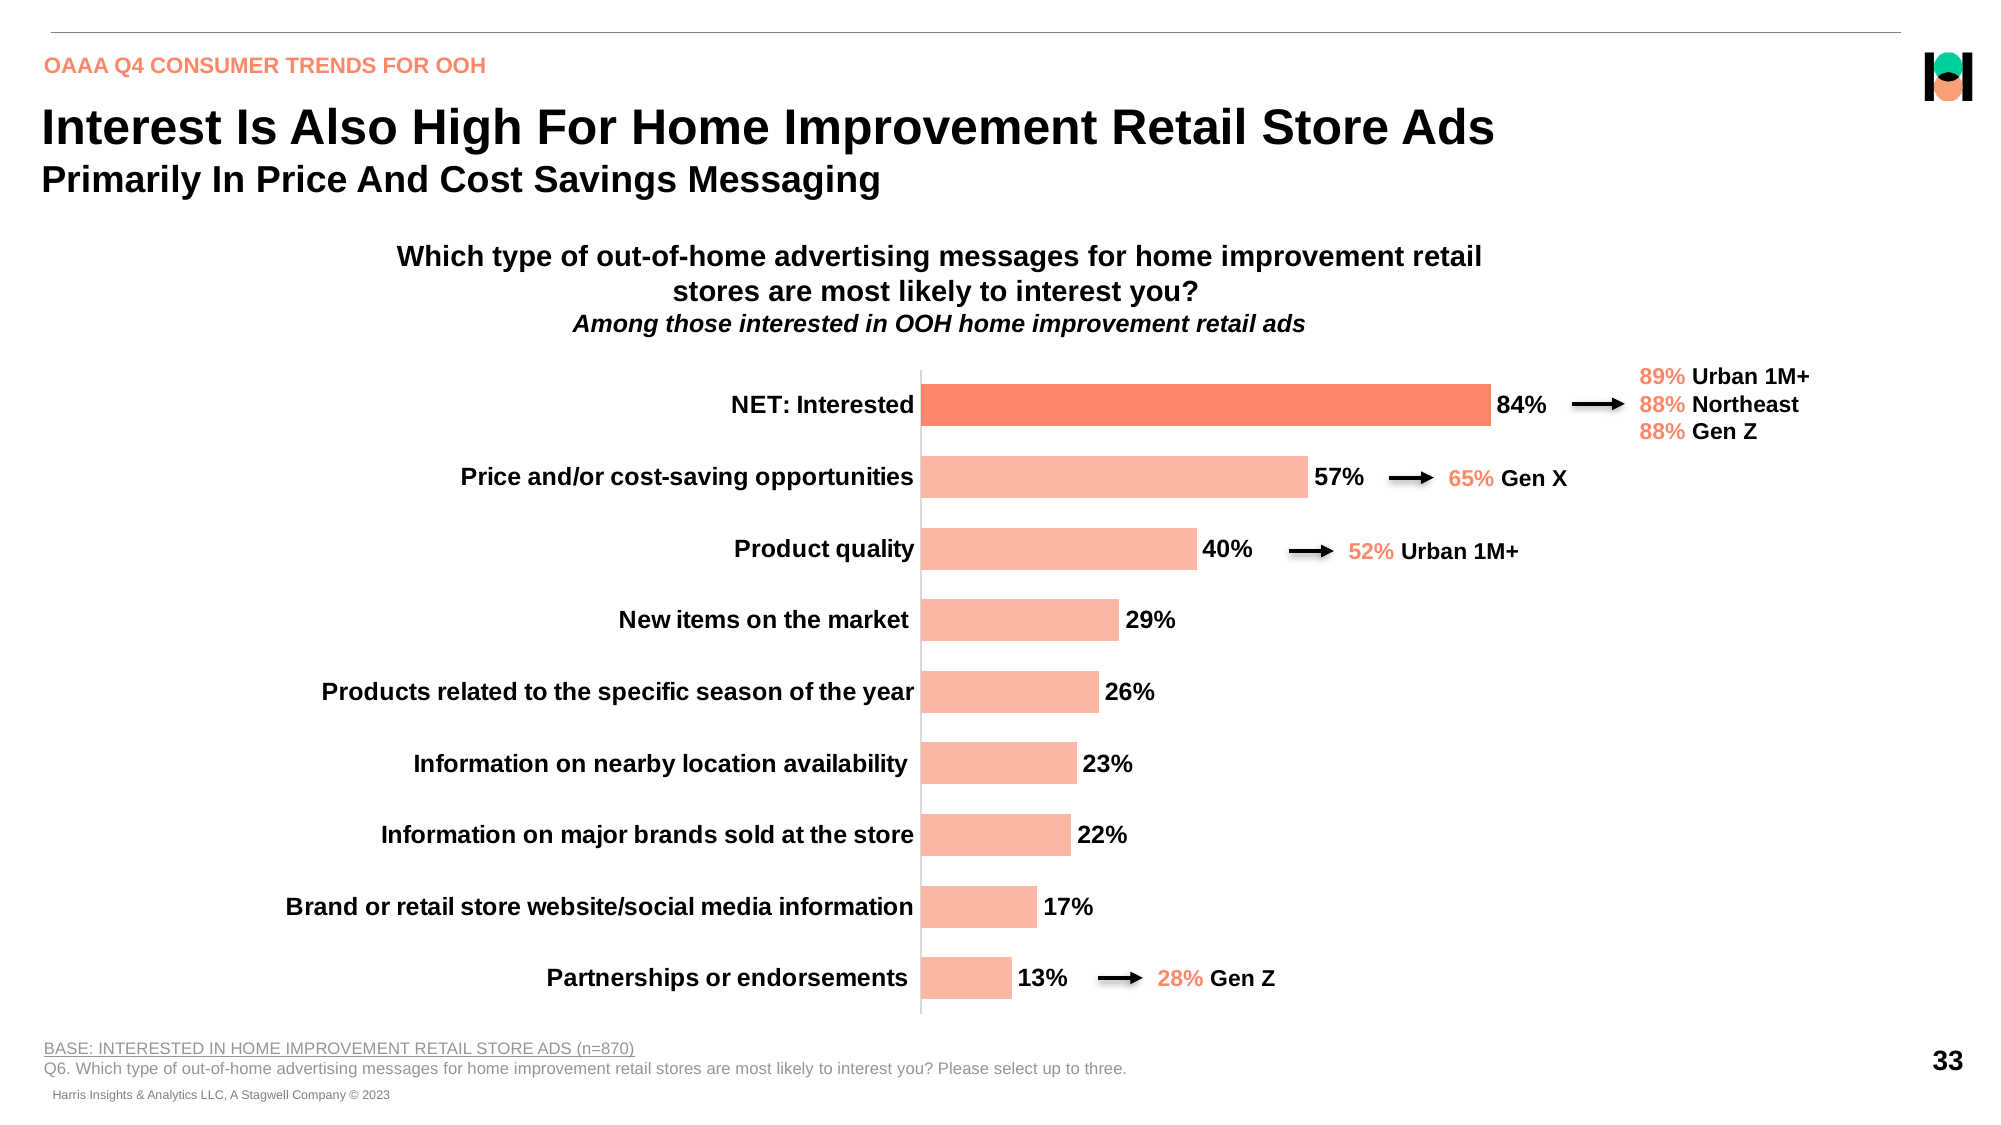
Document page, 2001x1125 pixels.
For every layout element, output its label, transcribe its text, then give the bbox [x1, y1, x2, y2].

title Interest Is Also High For Home Improvement Retail Store Ads Primarily In Price And Cost Savings Messaging [26, 87, 1901, 147]
text_box Which type of out-of-home advertising messages for home improvement retail stores are most likely to interest you? Among those interested in OOH home improvement retail ads [378, 230, 1503, 345]
picture [1924, 51, 1973, 101]
chart [135, 368, 1671, 1016]
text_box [1571, 354, 1916, 454]
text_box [1288, 529, 1625, 573]
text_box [1097, 956, 1435, 1000]
text_box BASE: INTERESTED IN HOME IMPROVEMENT RETAIL STORE ADS (n=870) Q6. Which type of out-of-home advertising messages for home improvement retail stores are most likely to interest you? Please select up to three. [29, 1010, 1777, 1086]
list OAAA Q4 CONSUMER TRENDS FOR OOH [29, 43, 1030, 85]
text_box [1388, 455, 1725, 500]
